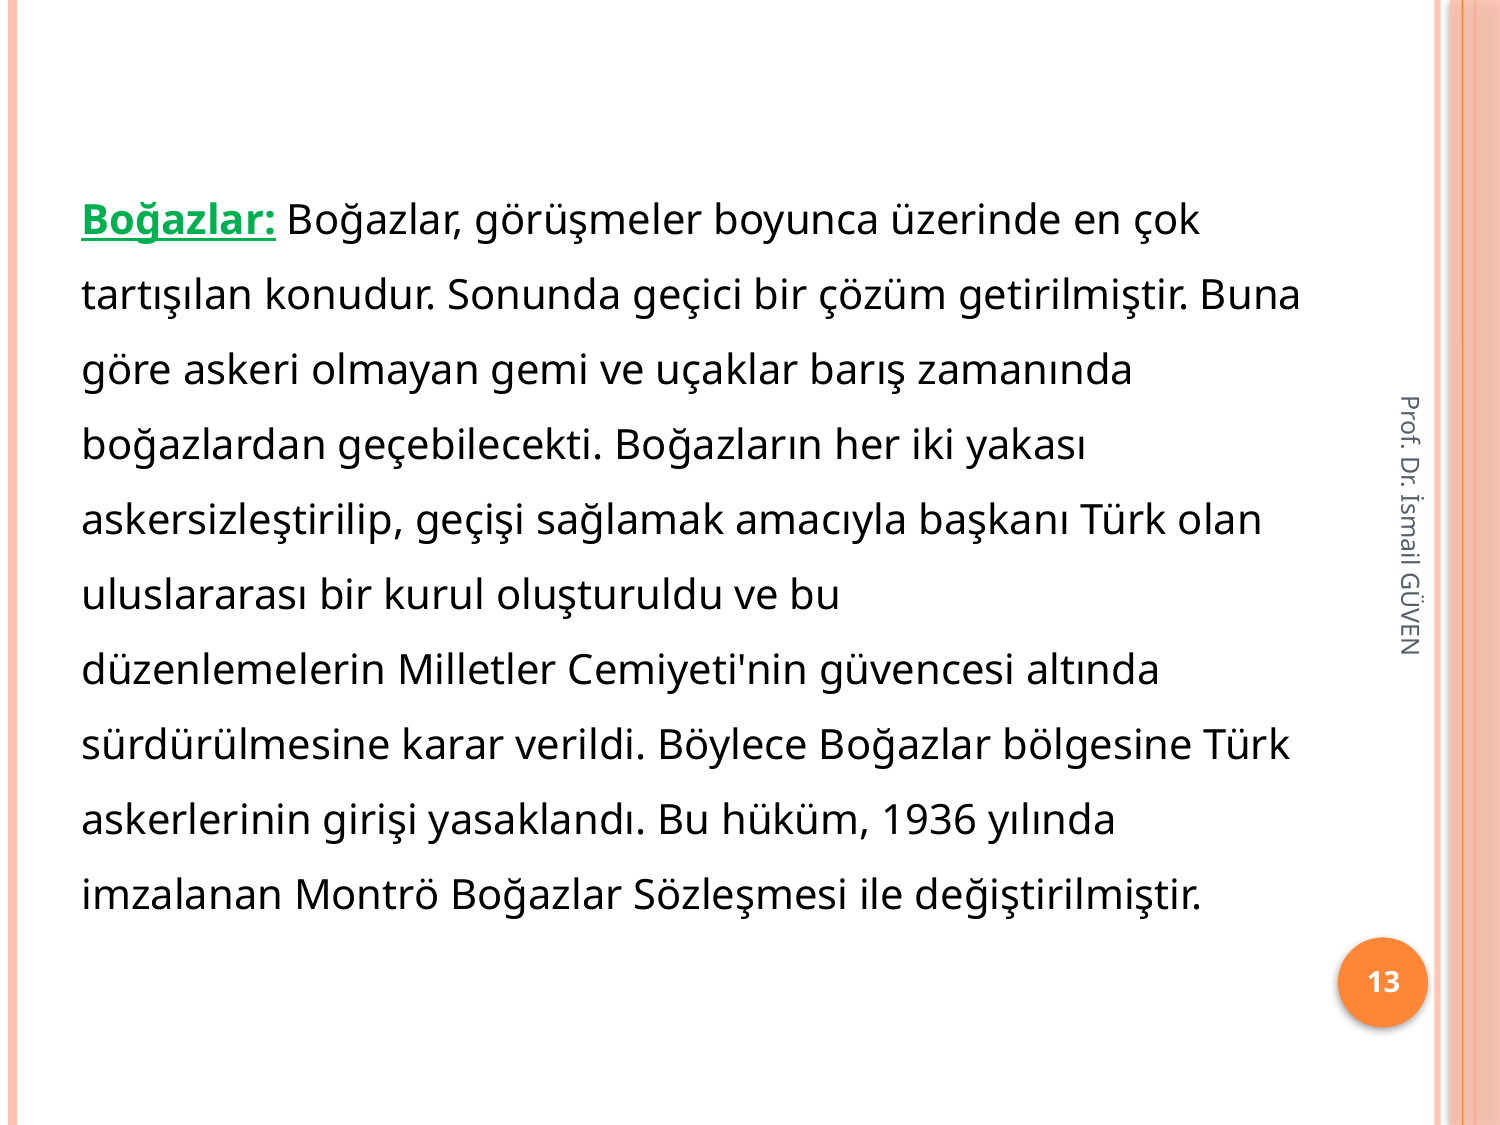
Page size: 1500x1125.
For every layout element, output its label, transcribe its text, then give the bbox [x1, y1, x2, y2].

footer Prof. Dr. İsmail GÜVEN [1379, 380, 1440, 906]
text_box Boğazlar: Boğazlar, görüşmeler boyunca üzerinde en çok tartışılan konudur. Sonunda geçici bir çözüm getirilmiştir. Buna göre askeri olmayan gemi ve uçaklar barış zamanında boğazlardan geçebilecekti. Boğazların her iki yakası askersizleştirilip, geçişi sağlamak amacıyla başkanı Türk olan uluslararası bir kurul oluşturuldu ve bu düzenlemelerin Milletler Cemiyeti'nin güvencesi altında sürdürülmesine karar verildi. Böylece Boğazlar bölgesine Türk askerlerinin girişi yasaklandı. Bu hüküm, 1936 yılında imzalanan Montrö Boğazlar Sözleşmesi ile değiştirilmiştir. [66, 160, 1336, 926]
slide_number 13 [1333, 940, 1434, 1027]
